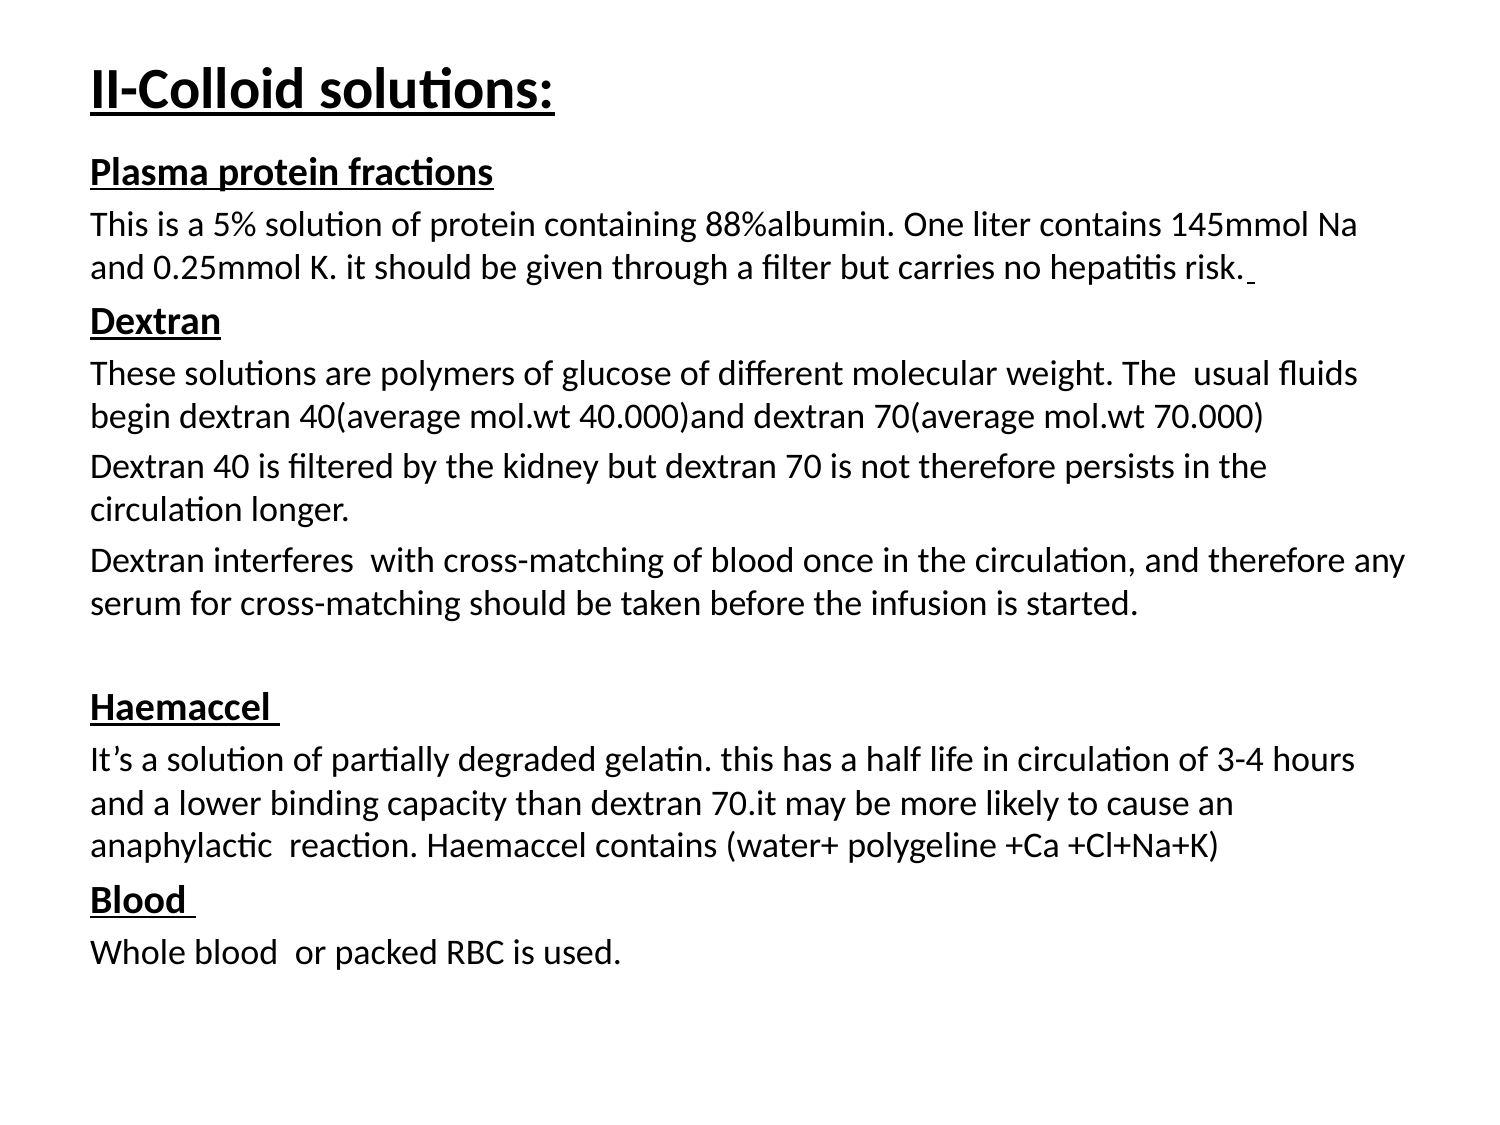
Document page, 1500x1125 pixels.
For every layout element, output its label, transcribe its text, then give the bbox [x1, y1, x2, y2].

list Plasma protein fractions This is a 5% solution of protein containing 88%albumin. One liter contains 145mmol Na and 0.25mmol K. it should be given through a filter but carries no hepatitis risk. Dextran These solutions are polymers of glucose of different molecular weight. The usual fluids begin dextran 40(average mol.wt 40.000)and dextran 70(average mol.wt 70.000) Dextran 40 is filtered by the kidney but dextran 70 is not therefore persists in the circulation longer. Dextran interferes with cross-matching of blood once in the circulation, and therefore any serum for cross-matching should be taken before the infusion is started. Haemaccel It’s a solution of partially degraded gelatin. this has a half life in circulation of 3-4 hours and a lower binding capacity than dextran 70.it may be more likely to cause an anaphylactic reaction. Haemaccel contains (water+ polygeline +Ca +Cl+Na+K) Blood Whole blood or packed RBC is used. [75, 137, 1425, 988]
title II-Colloid solutions: [75, 45, 1388, 125]
